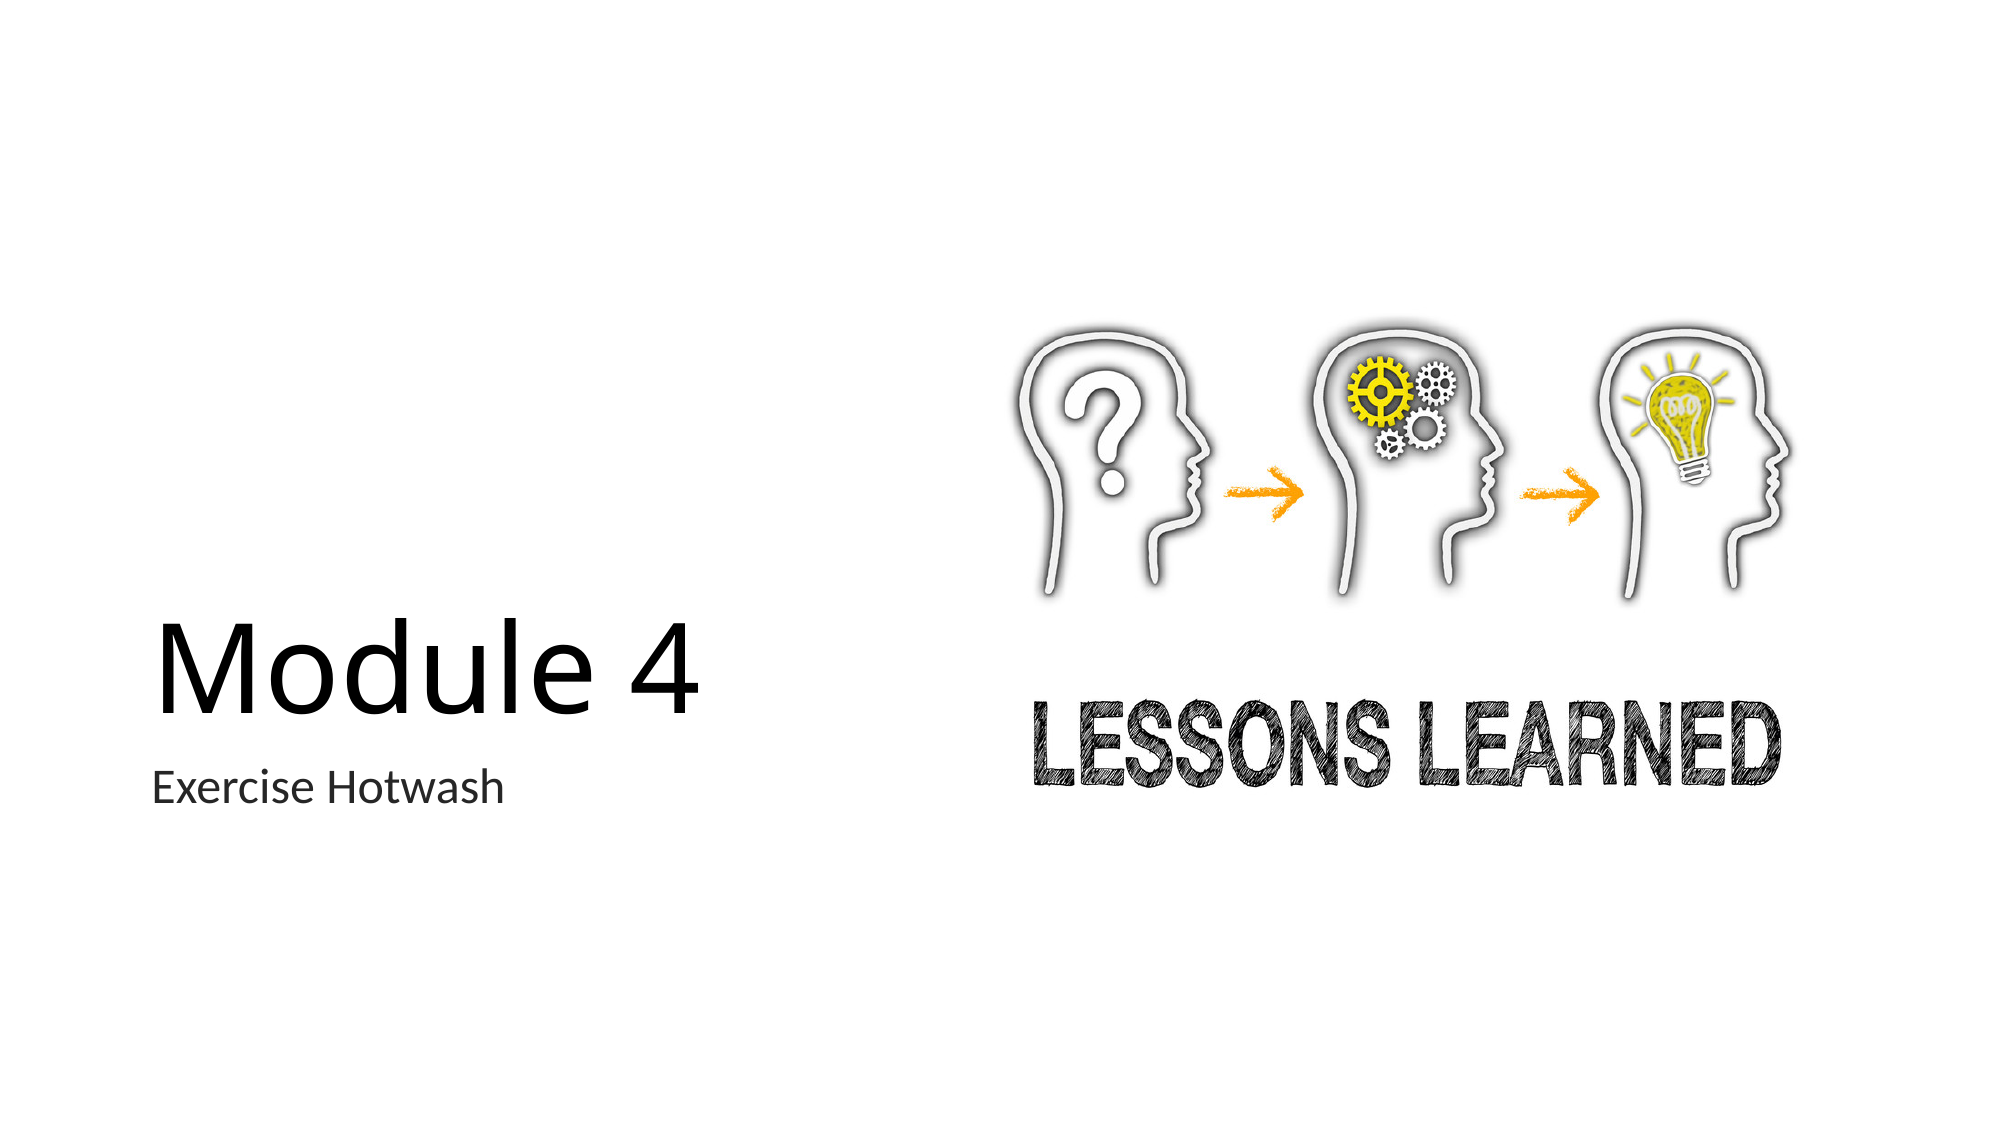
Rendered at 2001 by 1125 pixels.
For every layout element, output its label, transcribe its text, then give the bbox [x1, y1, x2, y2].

title Module 4 [136, 280, 953, 749]
list Exercise Hotwash [136, 752, 1862, 999]
picture [953, 256, 1863, 869]
